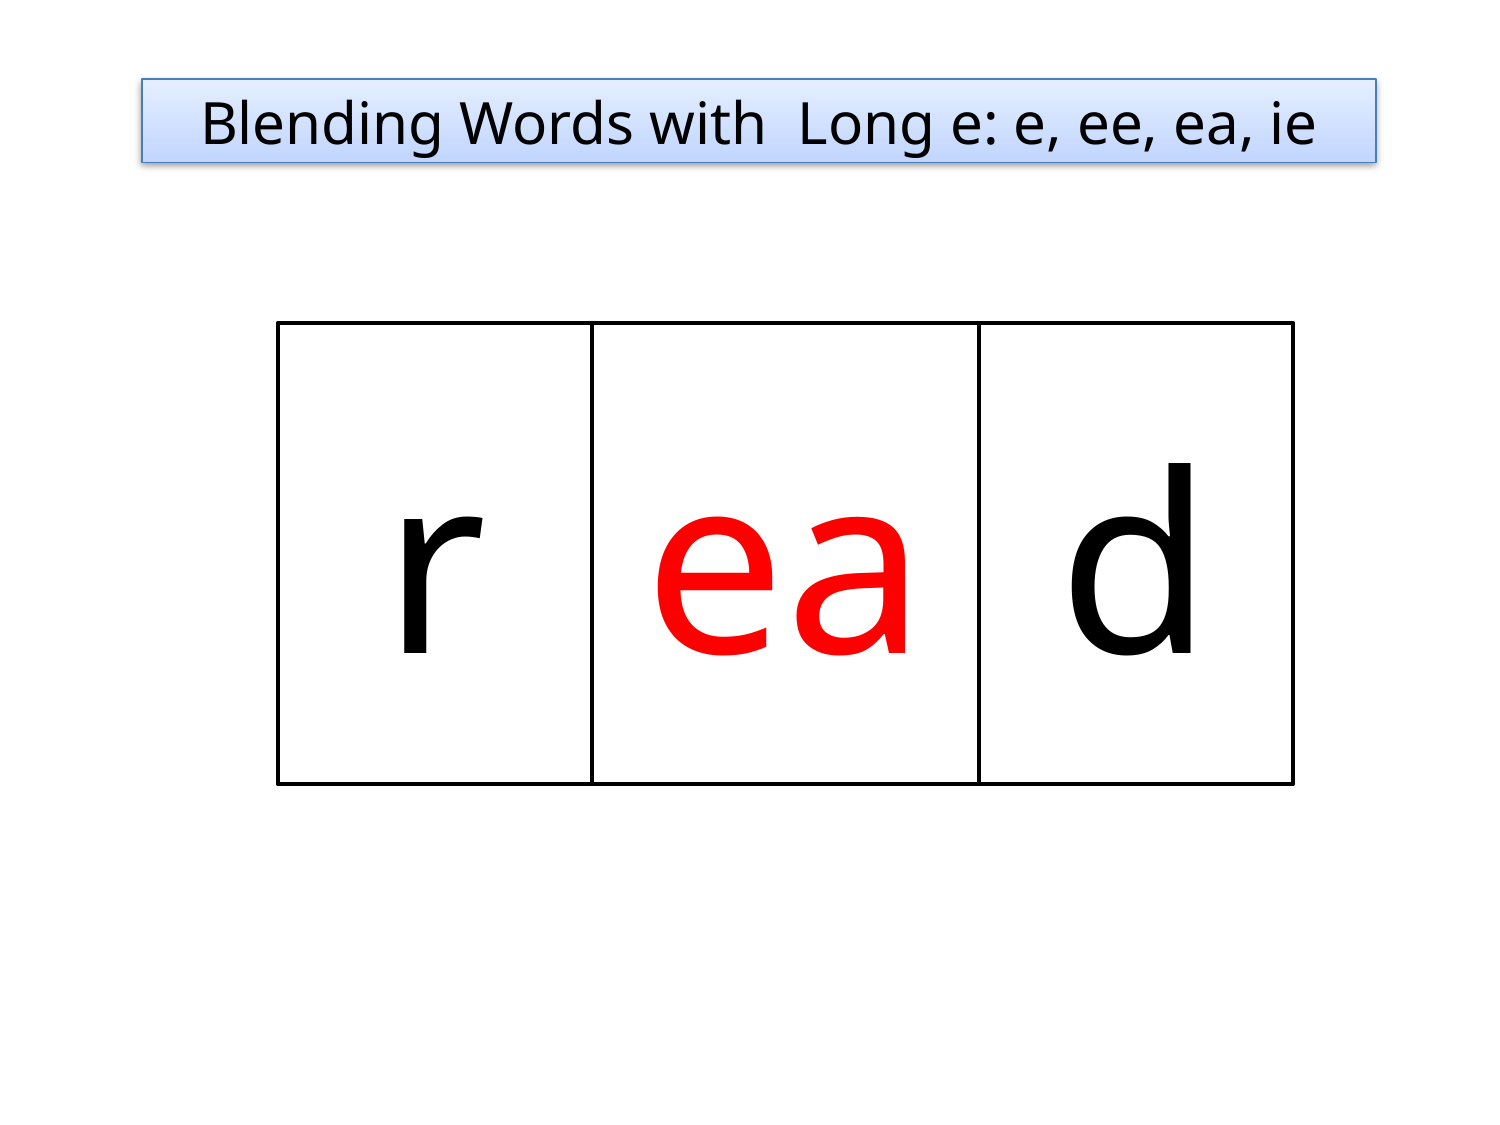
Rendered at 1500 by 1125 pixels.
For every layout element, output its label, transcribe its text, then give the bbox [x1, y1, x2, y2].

text_box Blending Words with Long e: e, ee, ea, ie [141, 78, 1377, 163]
text_box ea [590, 321, 977, 786]
text_box r [276, 321, 590, 786]
text_box d [977, 321, 1295, 786]
